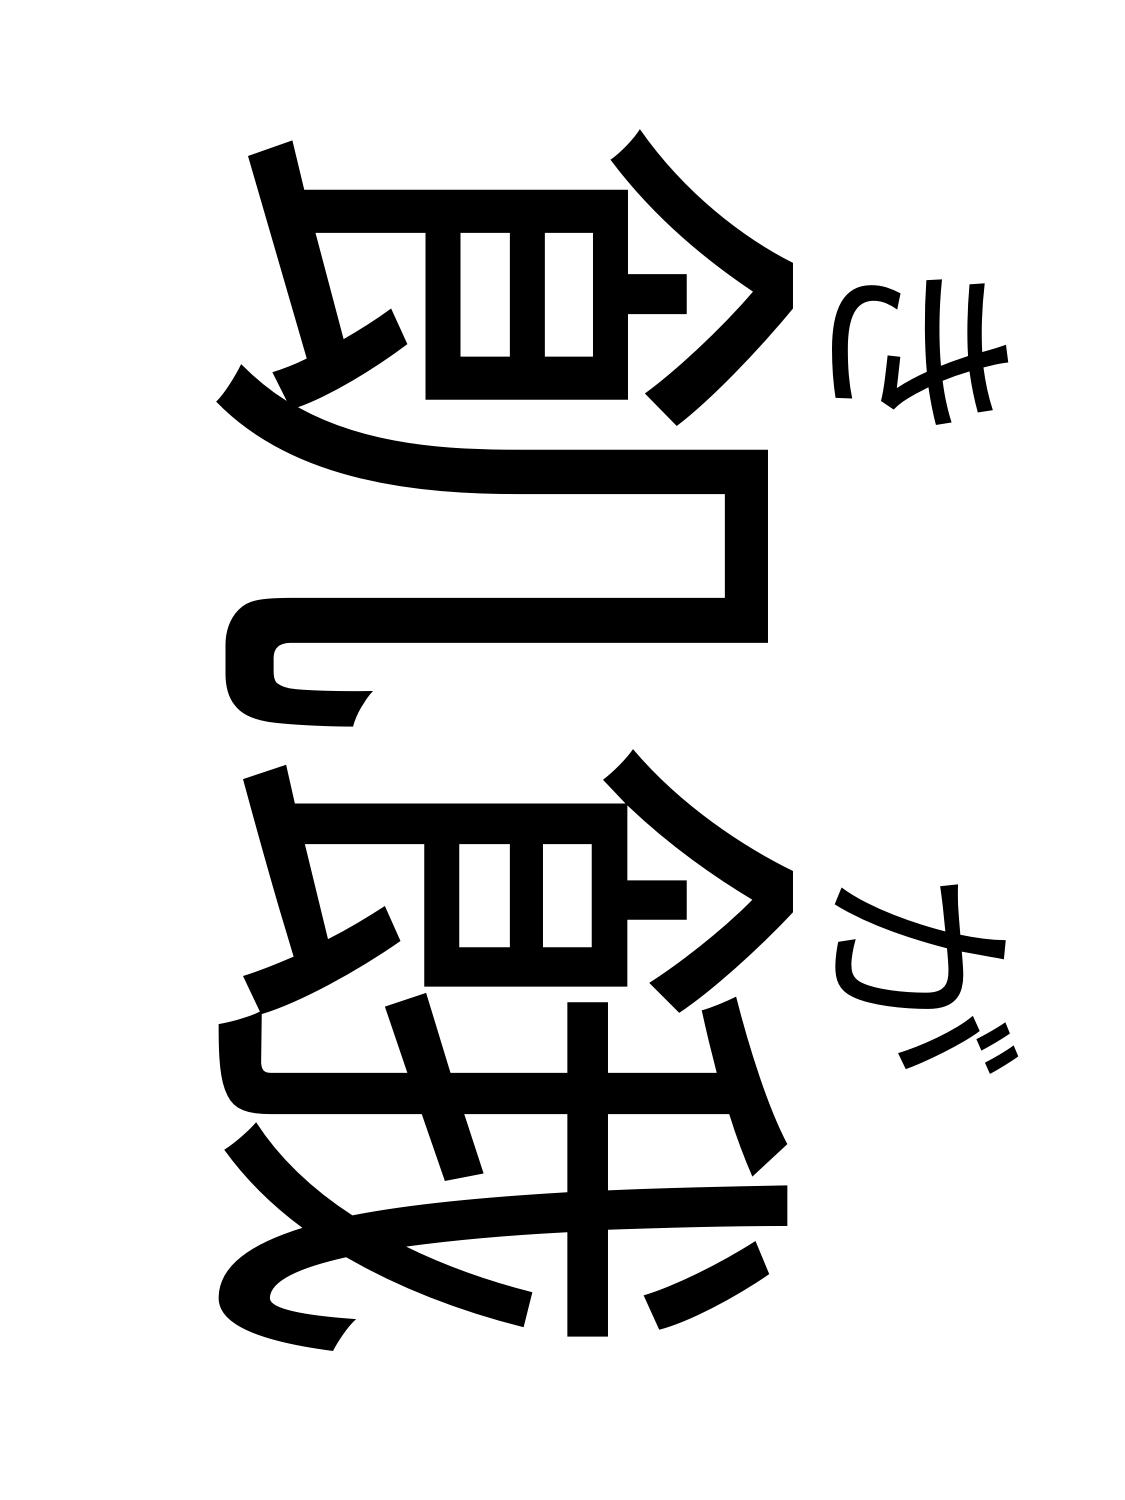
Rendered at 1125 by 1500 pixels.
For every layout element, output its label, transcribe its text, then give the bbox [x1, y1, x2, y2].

text_box 飢餓 [135, 116, 775, 1384]
text_box き が [775, 88, 1058, 1459]
